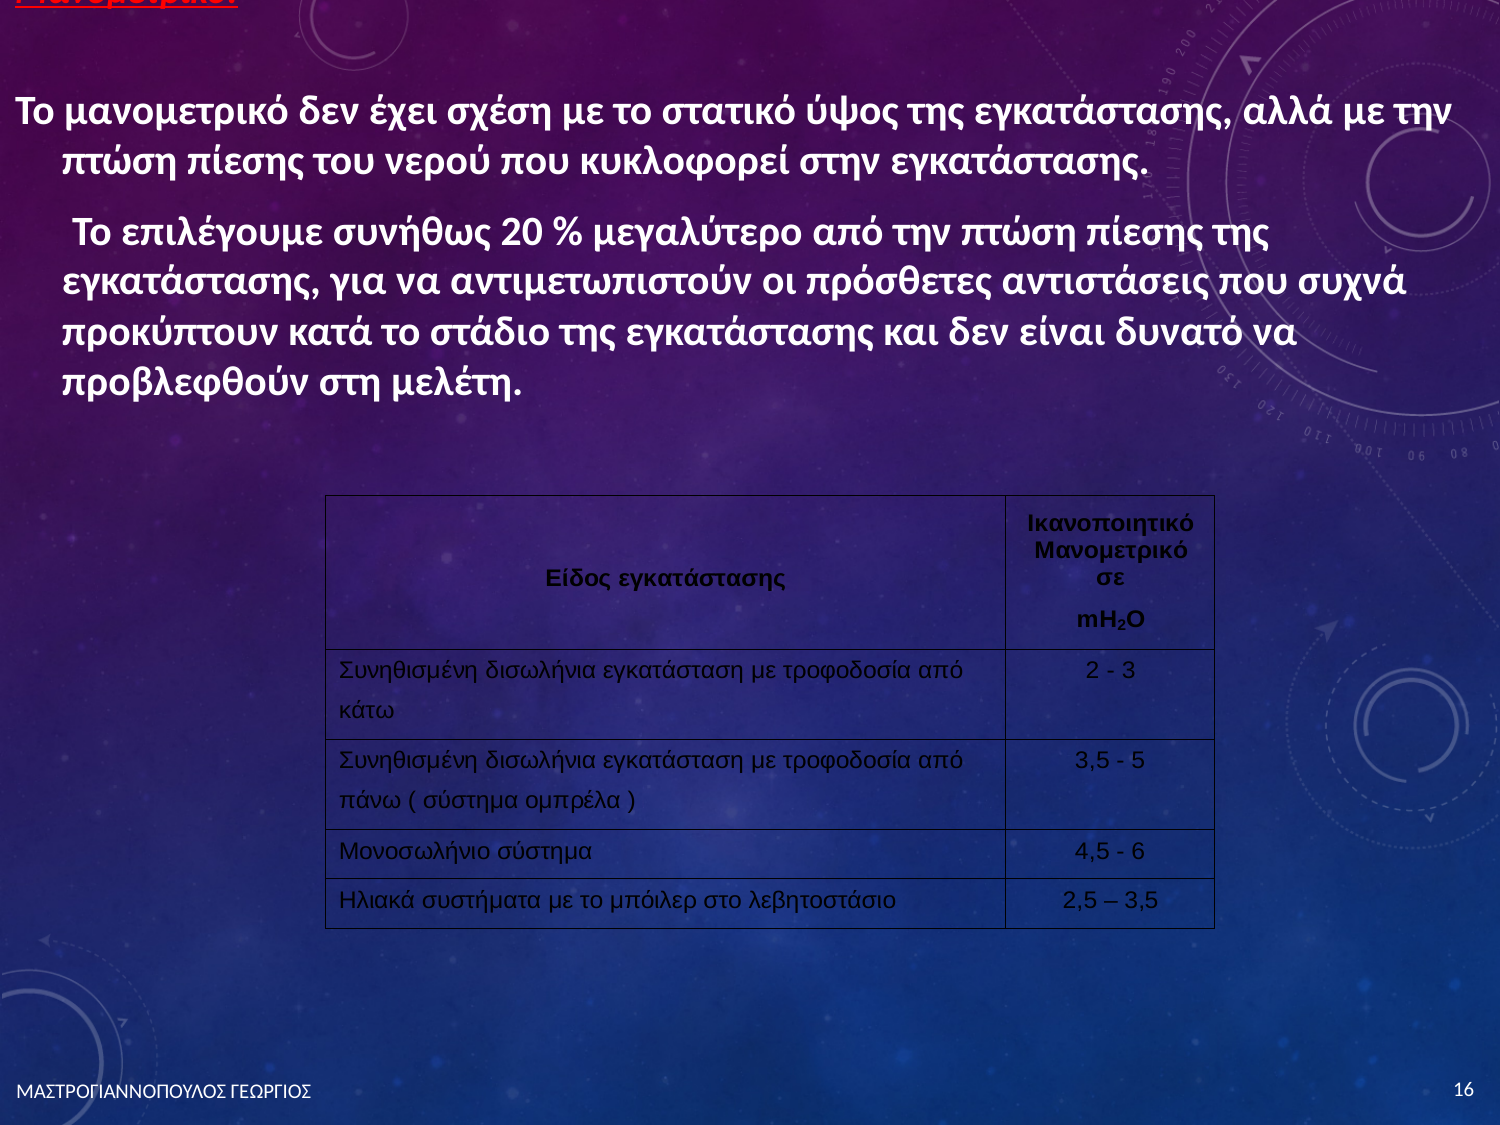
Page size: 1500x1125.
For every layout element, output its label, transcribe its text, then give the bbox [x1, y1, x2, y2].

picture [0, 494, 1500, 1125]
list Μανομετρικό: Το μανομετρικό δεν έχει σχέση με το στατικό ύψος της εγκατάστασης, αλλά με την πτώση πίεσης του νερού που κυκλοφορεί στην εγκατάστασης. Το επιλέγουμε συνήθως 20 % μεγαλύτερο από την πτώση πίεσης της εγκατάστασης, για να αντιμετωπιστούν οι πρόσθετες αντιστάσεις που συχνά προκύπτουν κατά το στάδιο της εγκατάστασης και δεν είναι δυνατό να προβλεφθούν στη μελέτη. [0, 0, 1500, 502]
footer ΜΑΣΤΡΟΓΙΑΝΝΟΠΟΥΛΟΣ ΓΕΩΡΓΙΟΣ [0, 1058, 984, 1121]
slide_number 16 [1420, 1057, 1490, 1120]
